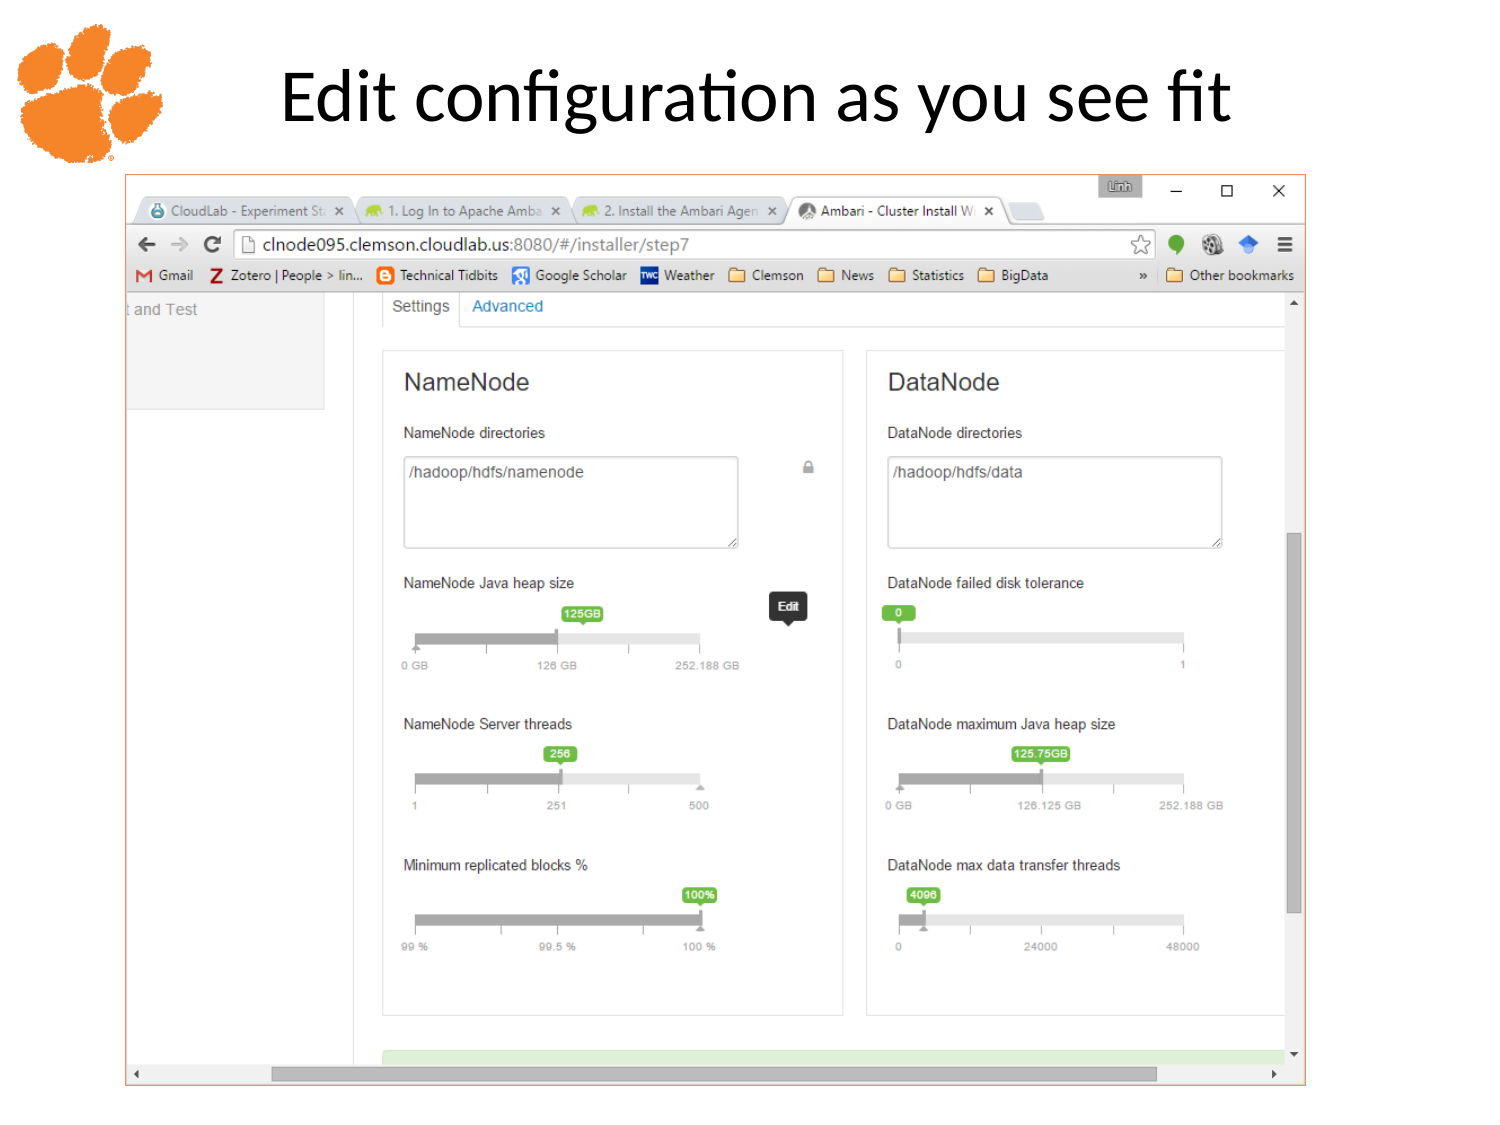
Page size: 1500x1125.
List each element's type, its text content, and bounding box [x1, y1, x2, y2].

title Edit configuration as you see fit [81, 24, 1432, 158]
picture [124, 174, 1306, 1087]
picture [17, 23, 163, 163]
